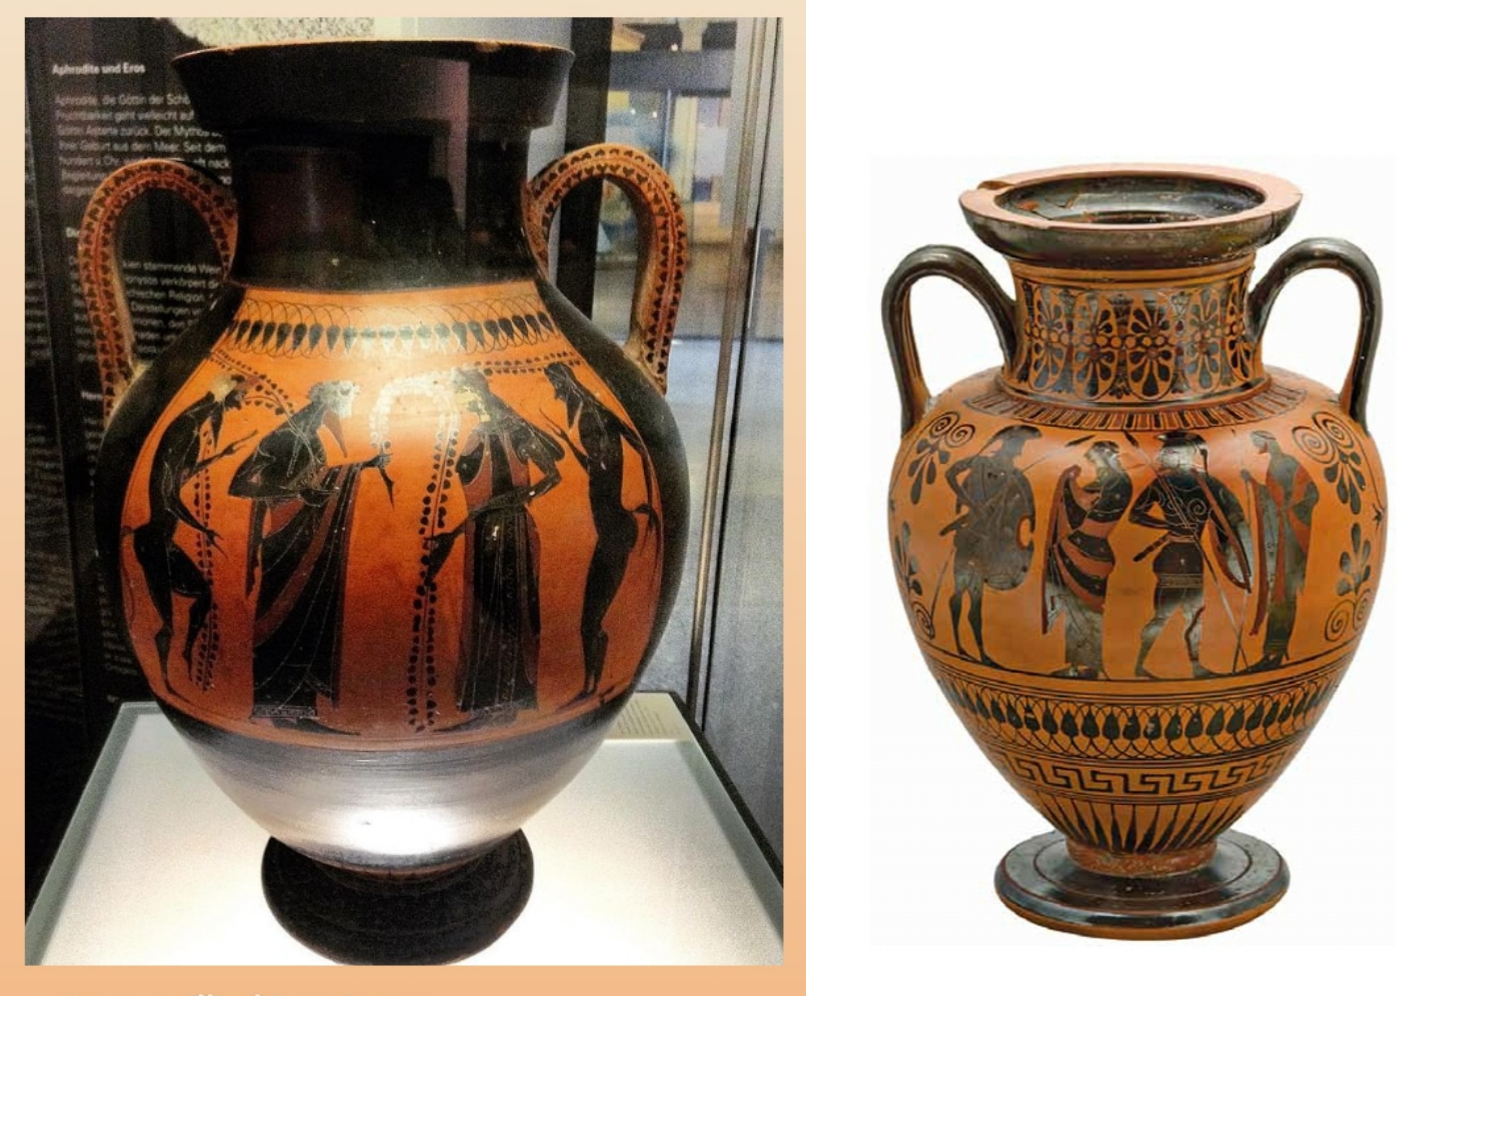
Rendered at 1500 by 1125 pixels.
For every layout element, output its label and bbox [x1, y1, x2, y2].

picture [832, 109, 1401, 1001]
picture [0, 0, 806, 997]
